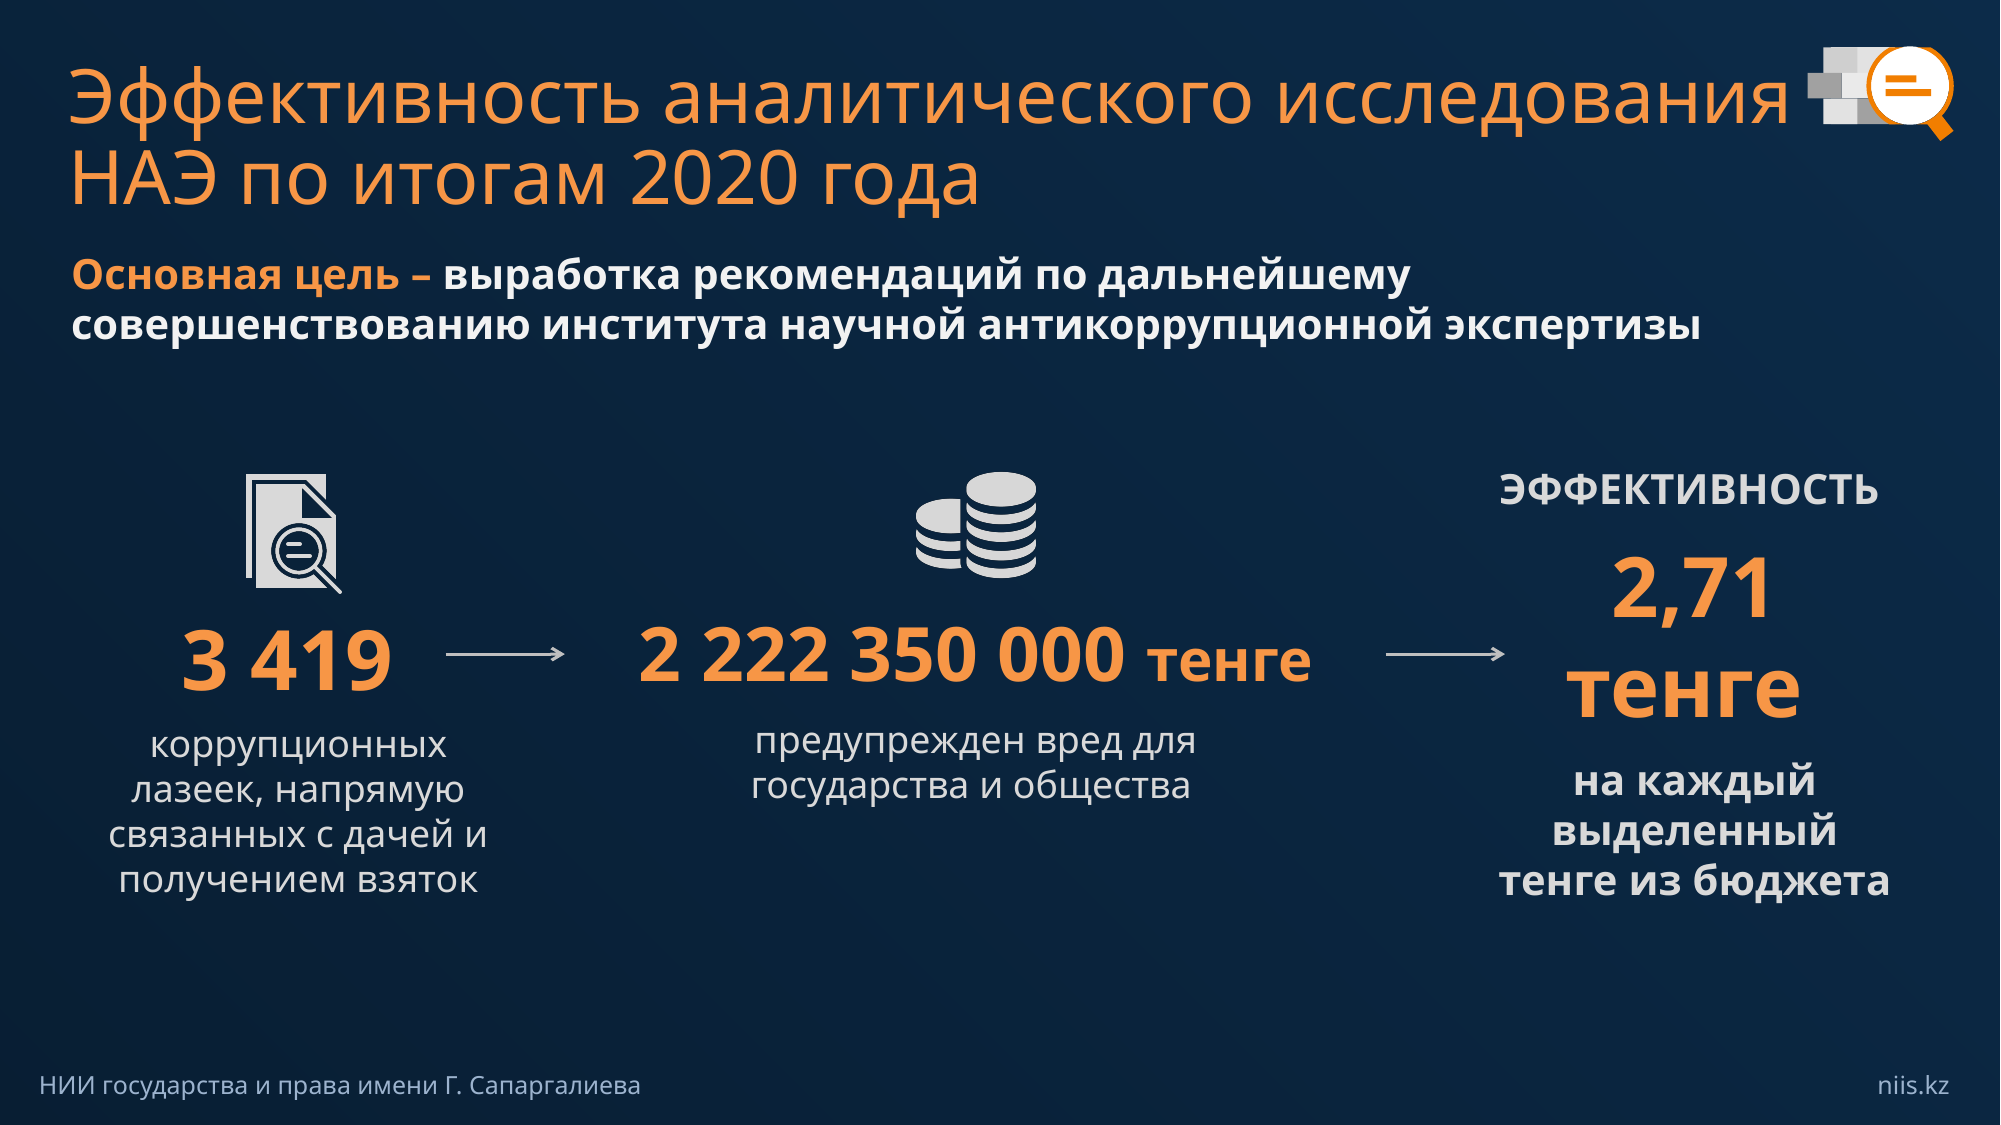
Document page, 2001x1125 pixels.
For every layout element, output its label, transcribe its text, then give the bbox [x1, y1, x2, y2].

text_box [566, 465, 1386, 815]
title Эффективность аналитического исследования НАЭ по итогам 2020 года [53, 51, 1836, 231]
text_box Основная цель – выработка рекомендаций по дальнейшему совершенствованию института научной антикоррупционной экспертизы [56, 240, 1880, 356]
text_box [1445, 455, 1944, 964]
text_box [80, 474, 517, 910]
